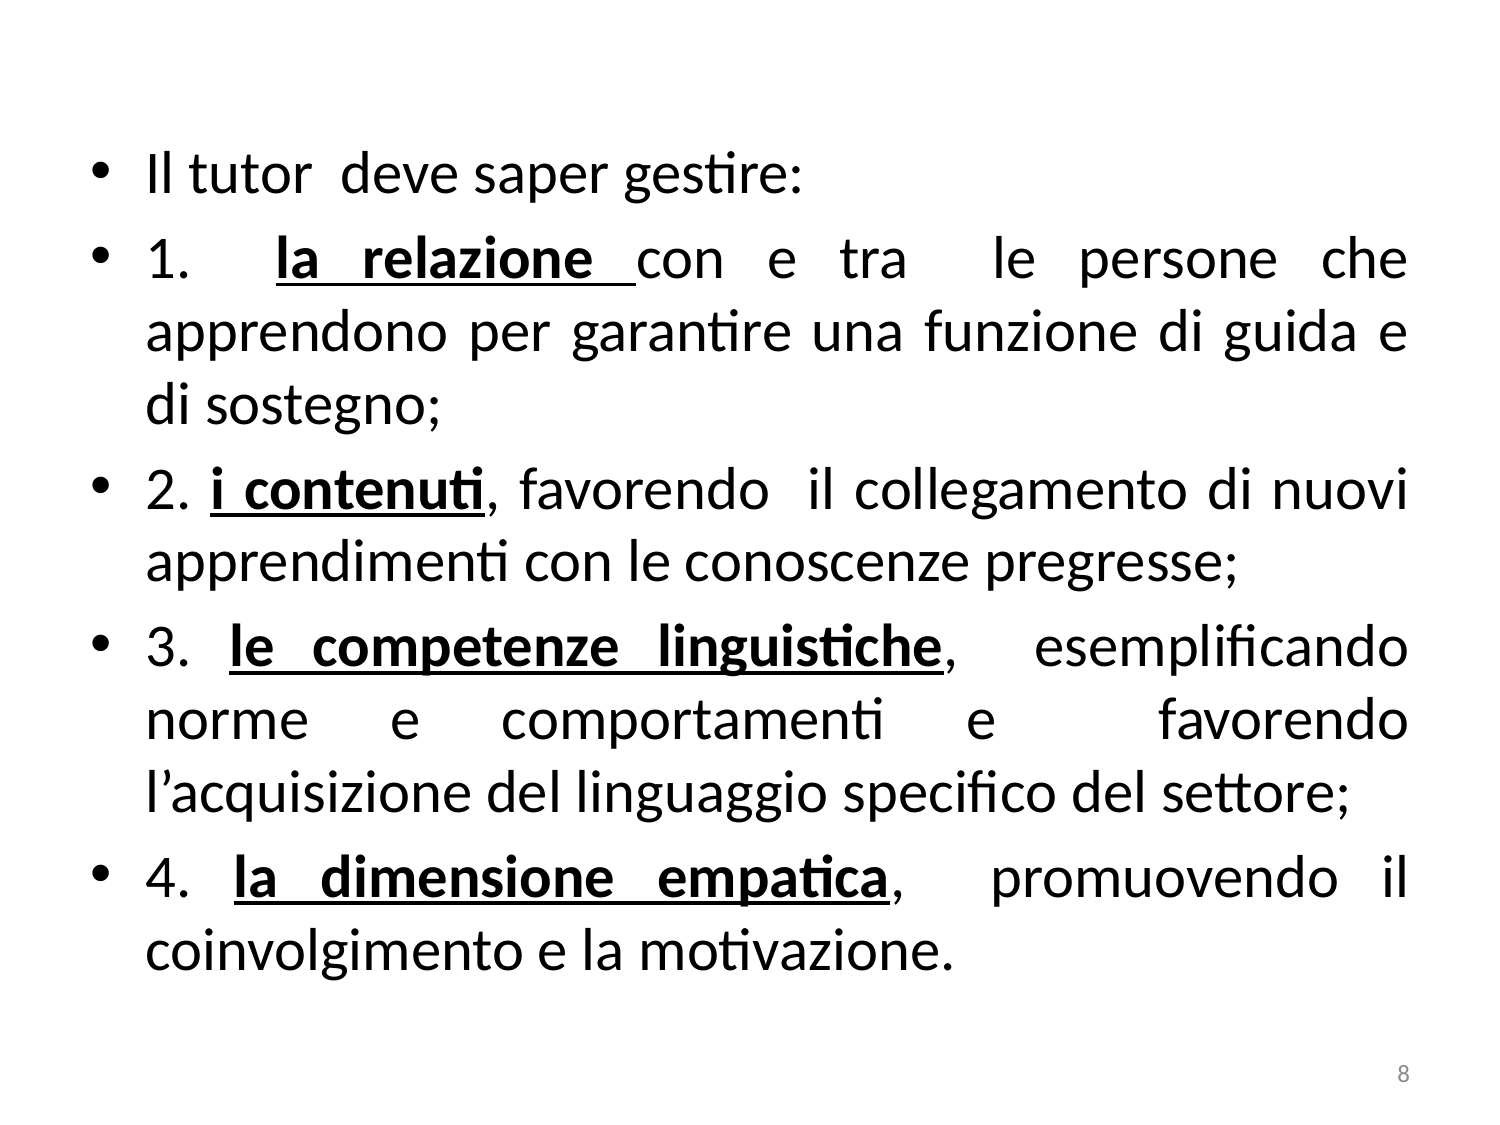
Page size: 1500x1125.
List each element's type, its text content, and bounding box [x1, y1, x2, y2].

list Il tutor deve saper gestire: 1. la relazione con e tra le persone che apprendono per garantire una funzione di guida e di sostegno; 2. i contenuti, favorendo il collegamento di nuovi apprendimenti con le conoscenze pregresse; 3. le competenze linguistiche, esemplificando norme e comportamenti e favorendo l’acquisizione del linguaggio specifico del settore; 4. la dimensione empatica, promuovendo il coinvolgimento e la motivazione. [75, 125, 1425, 1005]
slide_number 8 [1074, 1042, 1425, 1103]
